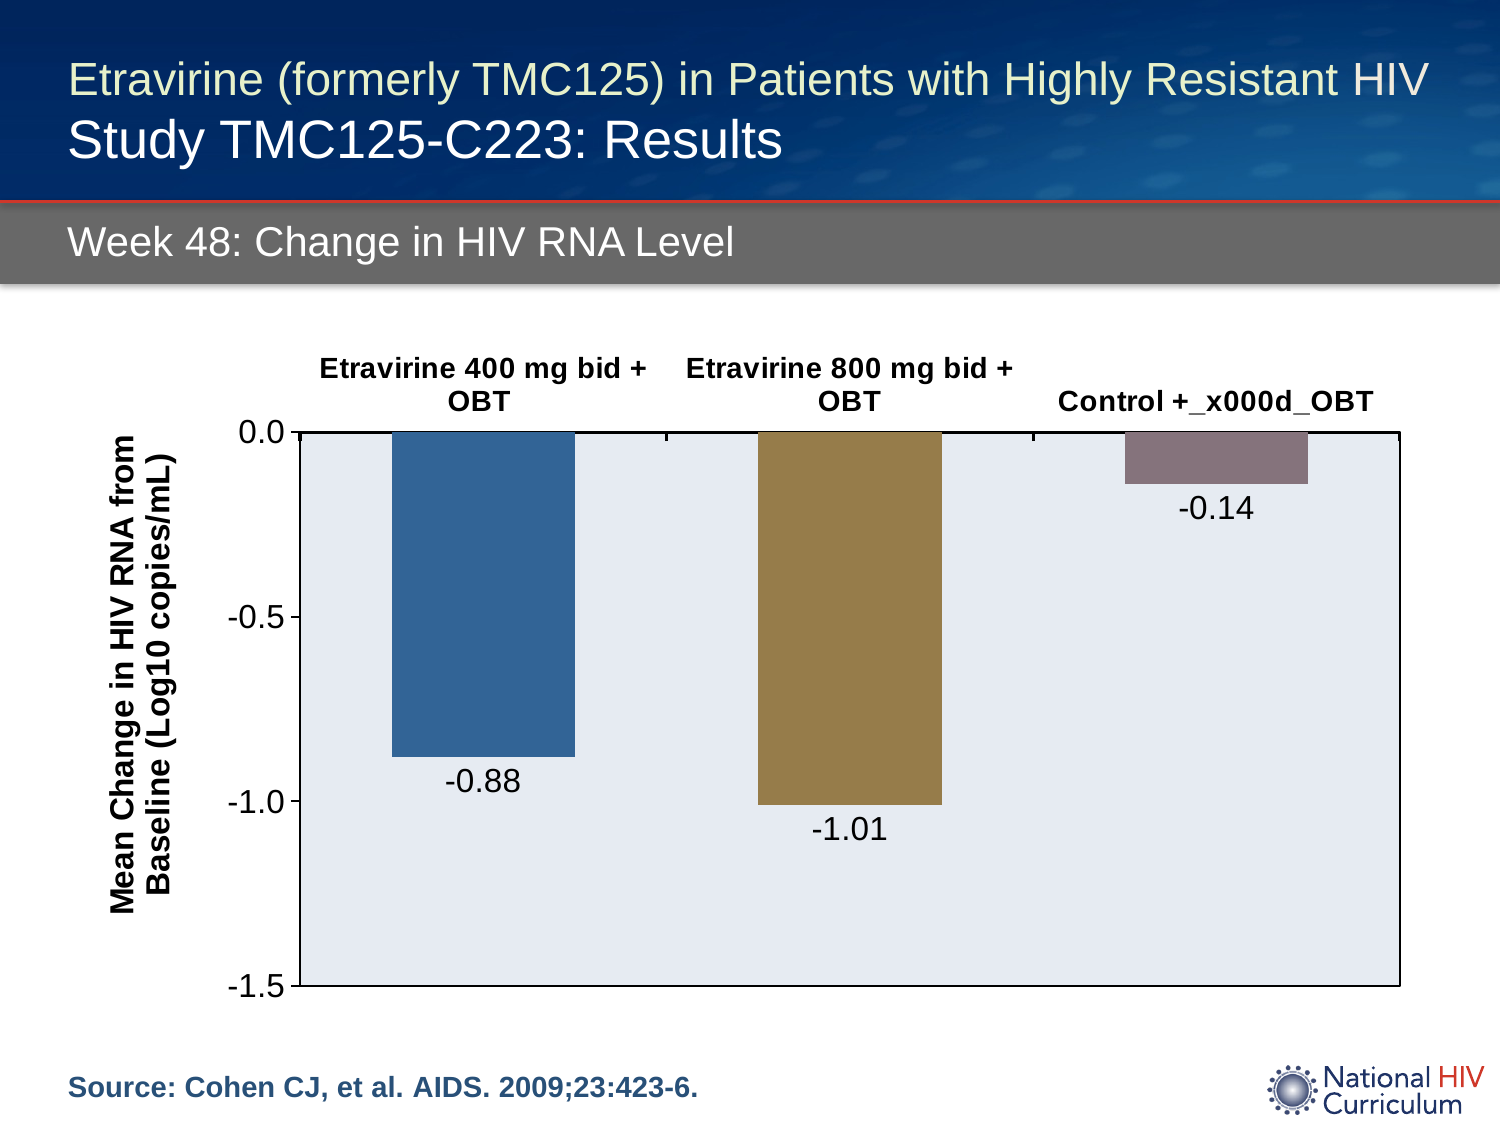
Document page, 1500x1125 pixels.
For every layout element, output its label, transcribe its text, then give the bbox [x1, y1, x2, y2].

title Etravirine (formerly TMC125) in Patients with Highly Resistant HIV Study TMC125-C223: Results [53, 19, 1447, 199]
picture [1267, 1065, 1318, 1115]
list Week 48: Change in HIV RNA Level [52, 205, 1448, 281]
chart [74, 299, 1426, 1013]
list Source: Cohen CJ, et al. AIDS. 2009;23:423-6. [53, 1059, 1261, 1113]
picture [0, 0, 1500, 200]
